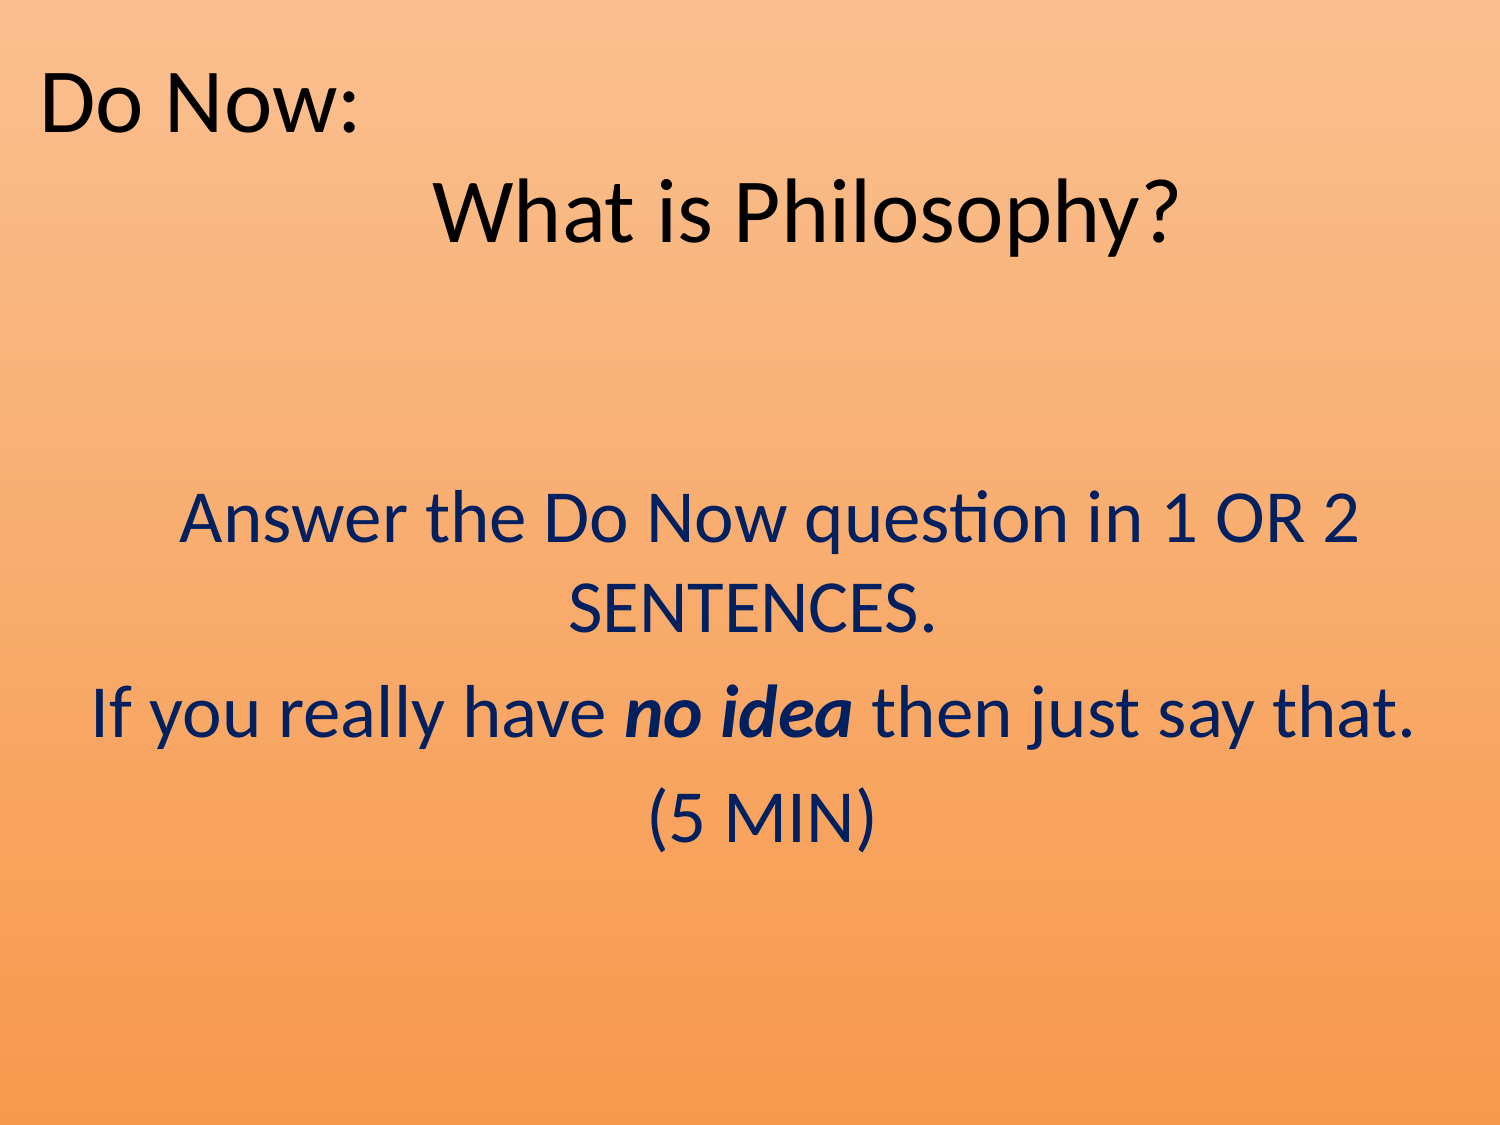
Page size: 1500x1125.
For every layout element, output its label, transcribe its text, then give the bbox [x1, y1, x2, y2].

subtitle Answer the Do Now question in 1 OR 2 SENTENCES. If you really have no idea then just say that. (5 MIN) [24, 459, 1500, 925]
title Do Now: What is Philosophy? [24, 30, 1500, 272]
